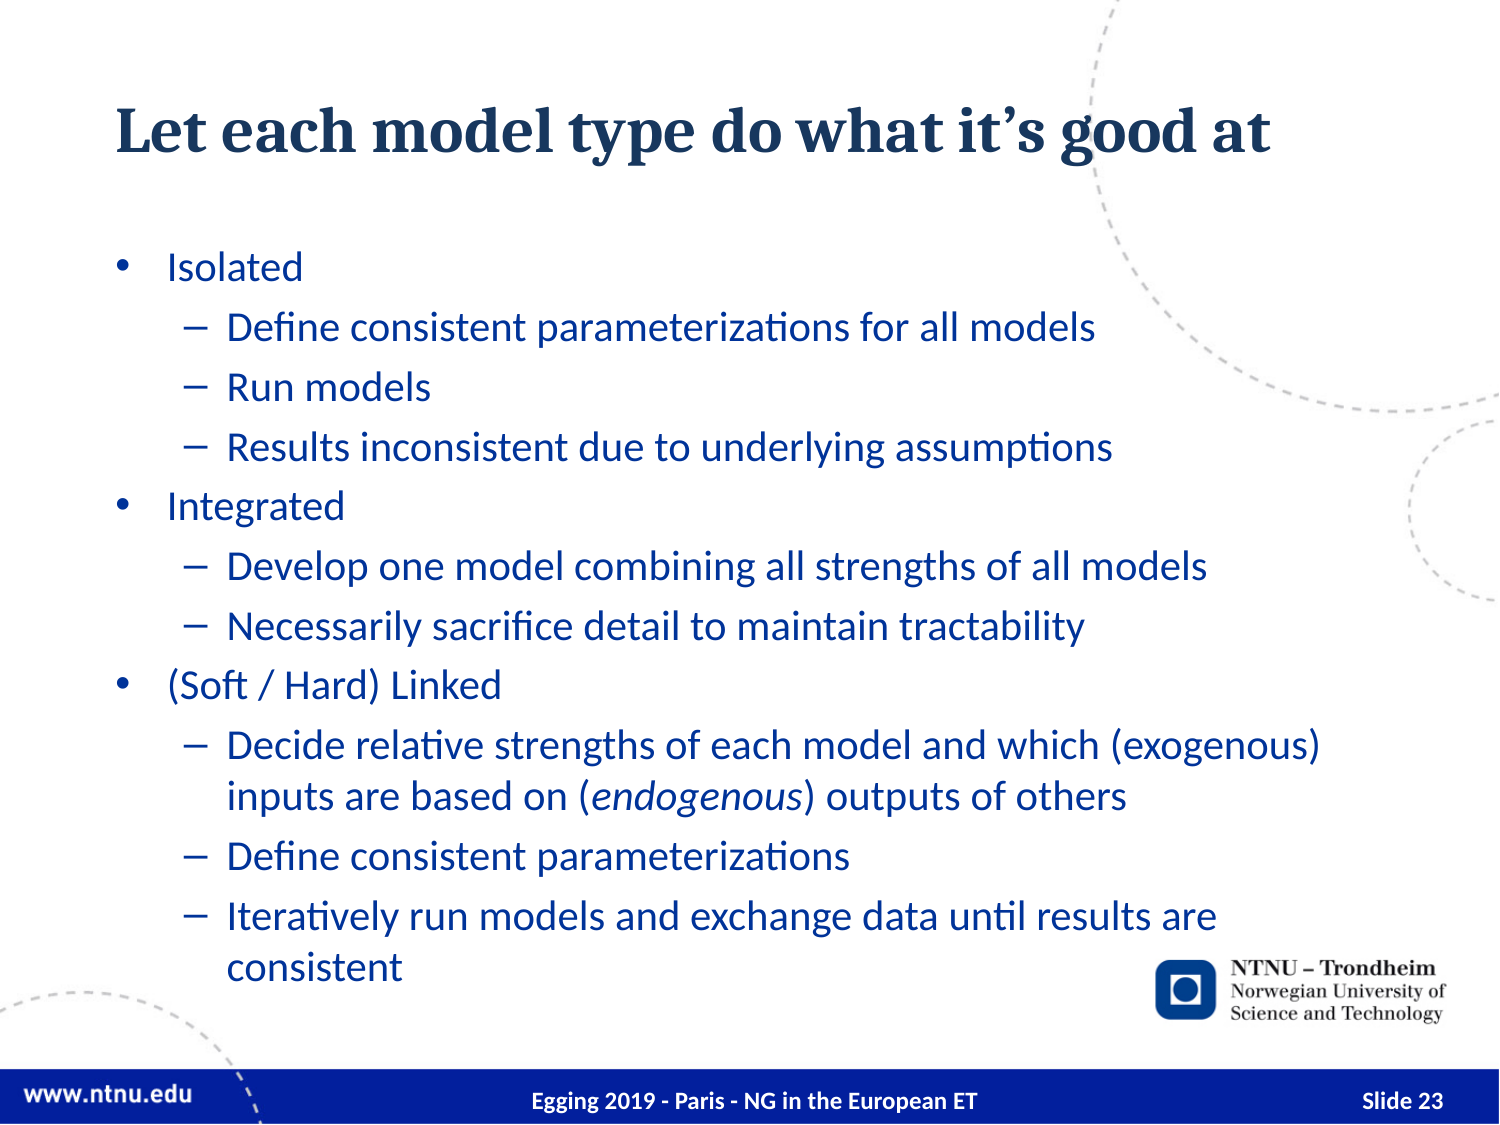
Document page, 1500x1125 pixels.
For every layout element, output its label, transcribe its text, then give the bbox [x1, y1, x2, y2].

list Isolated Define consistent parameterizations for all models Run models Results inconsistent due to underlying assumptions Integrated Develop one model combining all strengths of all models Necessarily sacrifice detail to maintain tractability (Soft / Hard) Linked Decide relative strengths of each model and which (exogenous) inputs are based on (endogenous) outputs of others Define consistent parameterizations Iteratively run models and exchange data until results are consistent [100, 231, 1400, 1005]
slide_number 23 [1303, 1069, 1459, 1125]
title Let each model type do what it’s good at [100, 56, 1400, 197]
picture [0, 0, 1500, 1125]
footer Egging 2019 - Paris - NG in the European ET [382, 1069, 1128, 1125]
